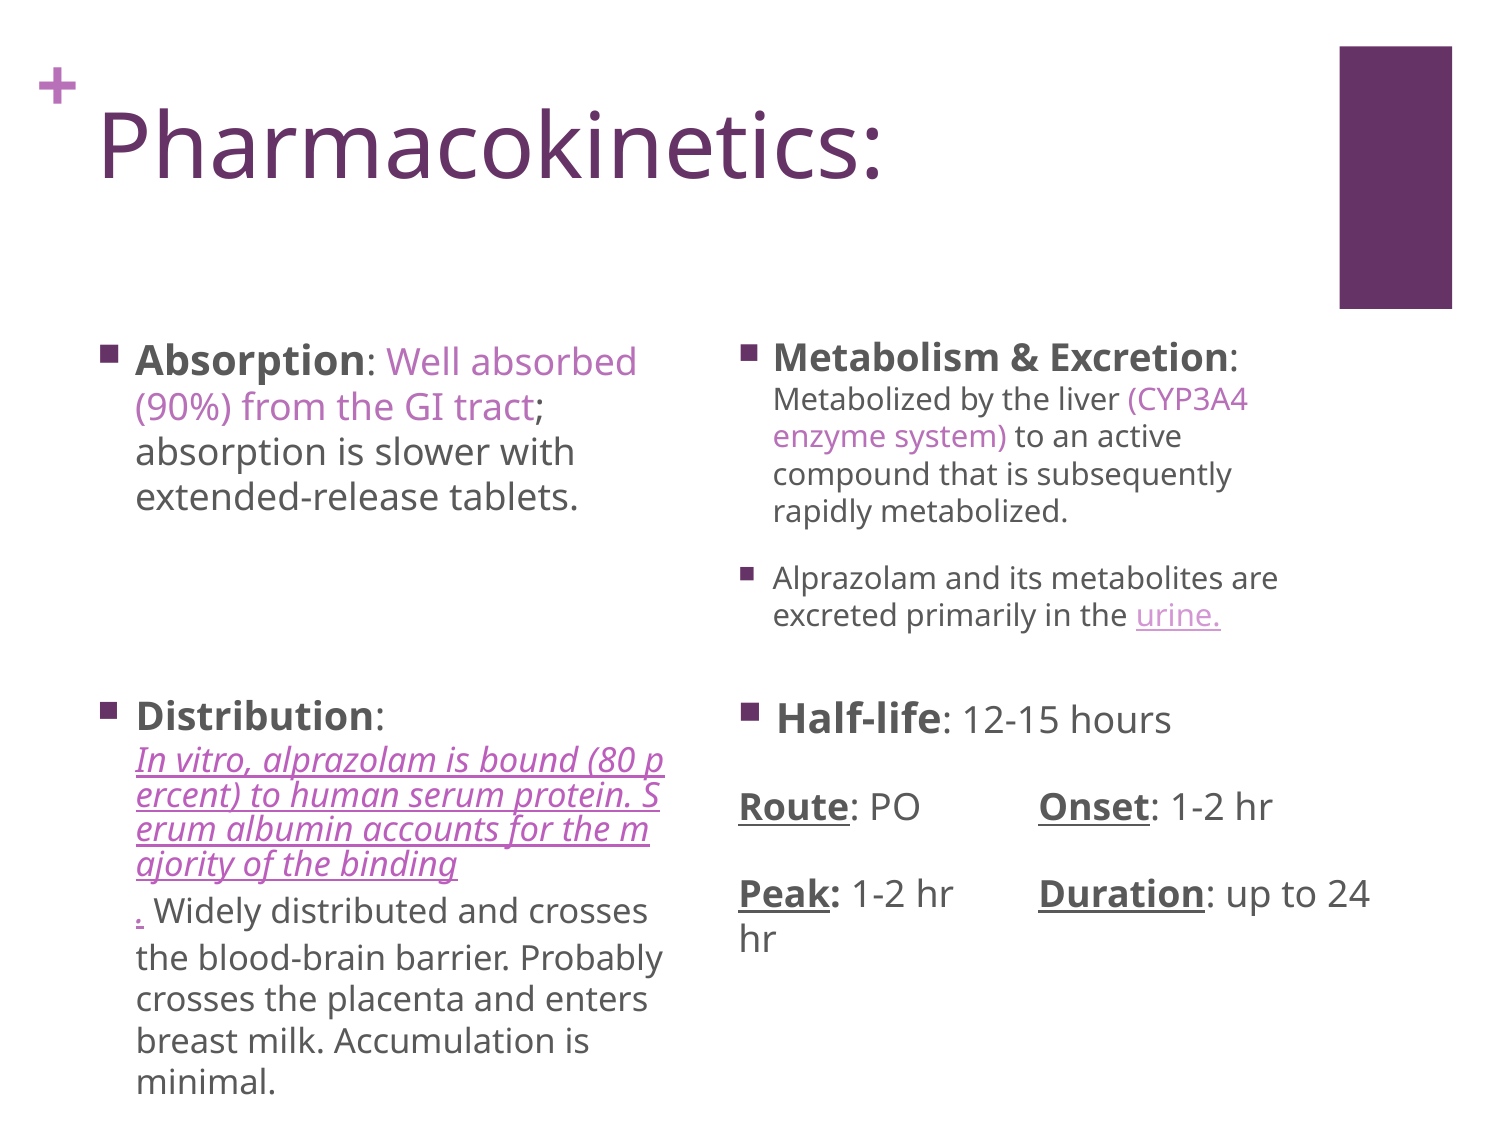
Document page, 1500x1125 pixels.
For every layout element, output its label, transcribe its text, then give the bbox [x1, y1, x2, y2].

list Metabolism & Excretion: Metabolized by the liver (CYP3A4 enzyme system) to an active compound that is subsequently rapidly metabolized. Alprazolam and its metabolites are excreted primarily in the urine. [723, 325, 1324, 649]
list Half-life: 12-15 hours Route: PO Onset: 1-2 hr Peak: 1-2 hr Duration: up to 24 hr [723, 683, 1427, 1007]
list Distribution: In vitro, alprazolam is bound (80 percent) to human serum protein. Serum albumin accounts for the majority of the binding. Widely distributed and crosses the blood-brain barrier. Probably crosses the placenta and enters breast milk. Accumulation is minimal. [82, 683, 683, 1006]
title Pharmacokinetics: [81, 79, 1322, 263]
list Absorption: Well absorbed (90%) from the GI tract; absorption is slower with extended-release tablets. [82, 325, 683, 649]
